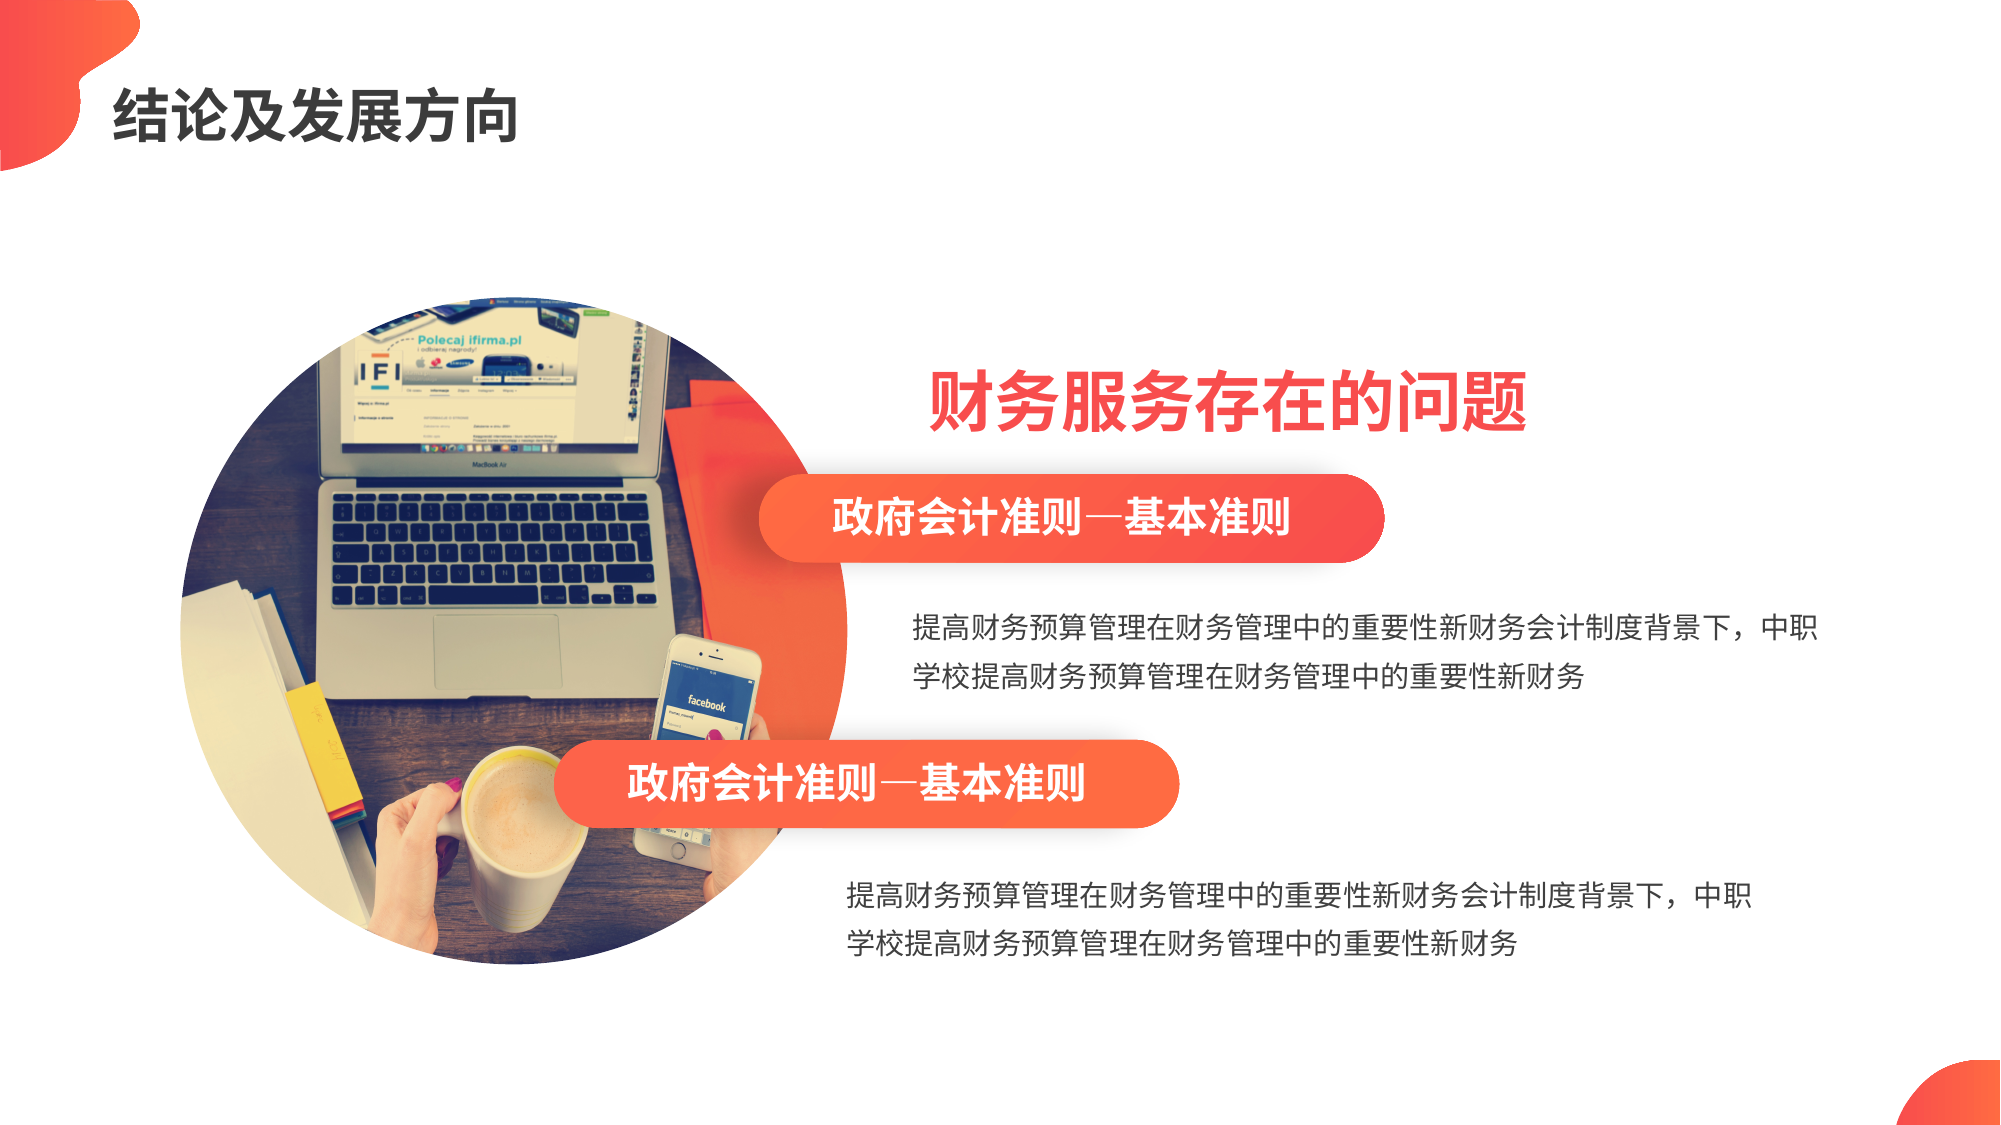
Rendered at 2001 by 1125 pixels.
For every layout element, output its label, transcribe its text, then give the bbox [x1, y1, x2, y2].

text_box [758, 474, 1385, 563]
text_box [179, 296, 849, 966]
text_box 提高财务预算管理在财务管理中的重要性新财务会计制度背景下，中职学校提高财务预算管理在财务管理中的重要性新财务 [831, 855, 1786, 969]
text_box 财务服务存在的问题 [913, 311, 1640, 447]
text_box 提高财务预算管理在财务管理中的重要性新财务会计制度背景下，中职学校提高财务预算管理在财务管理中的重要性新财务 [897, 588, 1853, 701]
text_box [553, 739, 1180, 829]
text_box 结论及发展方向 [97, 72, 1000, 157]
